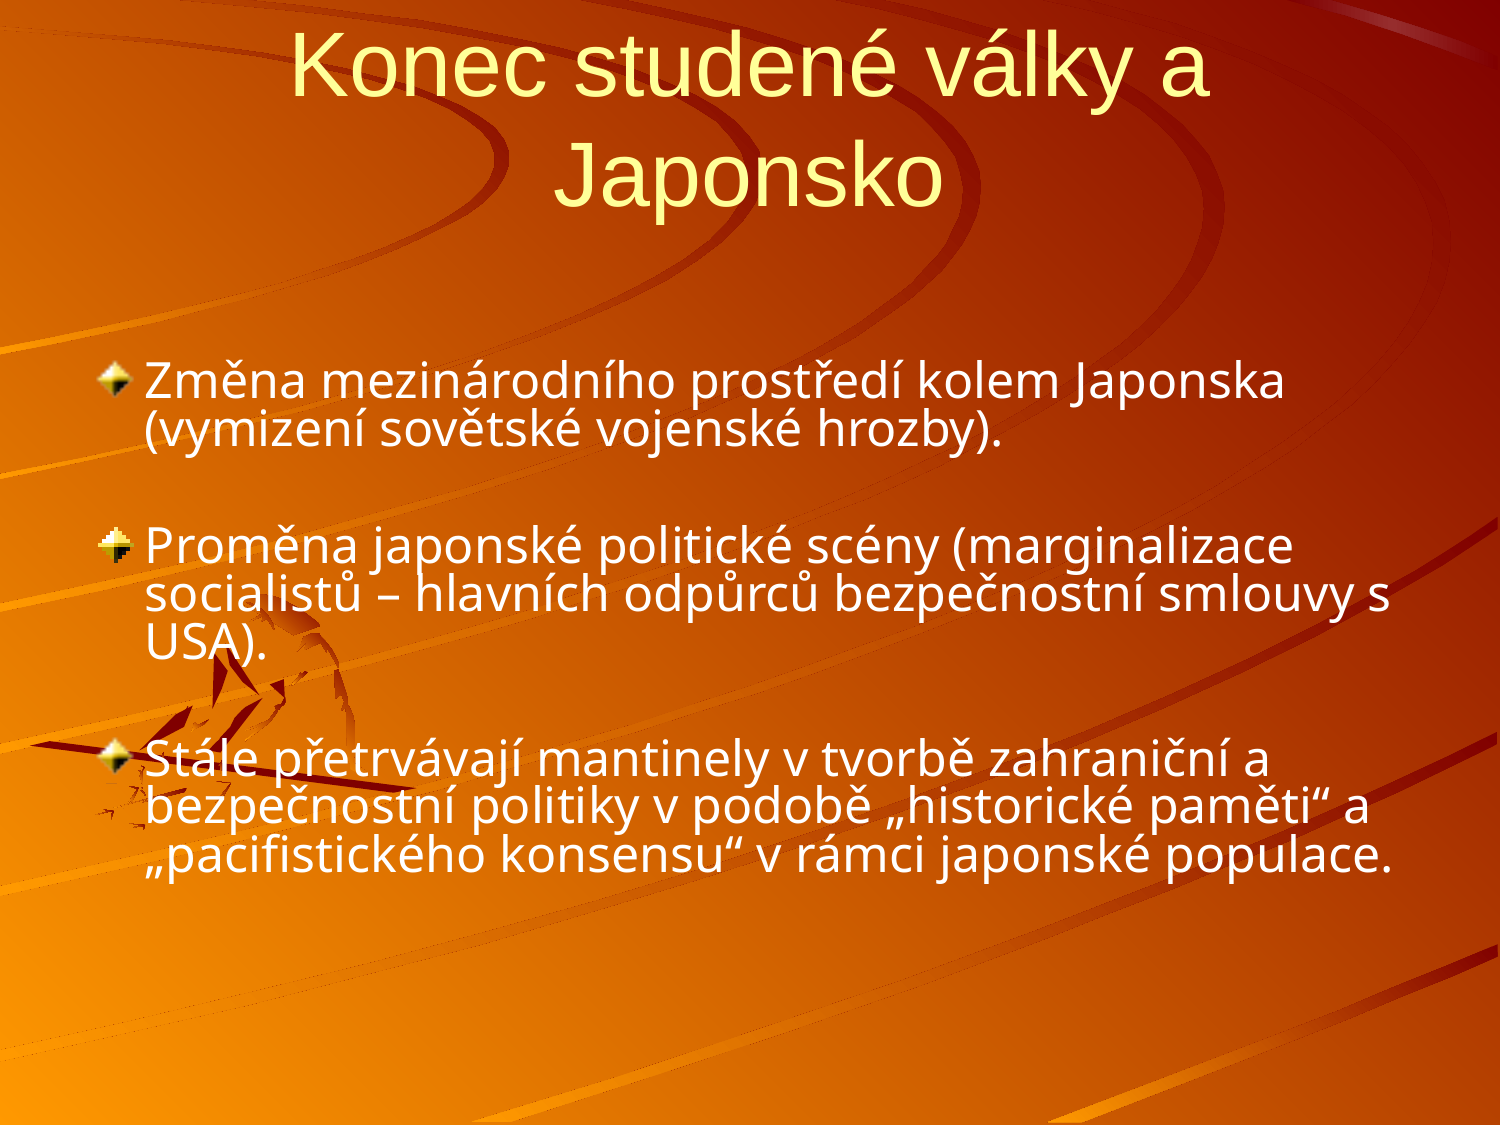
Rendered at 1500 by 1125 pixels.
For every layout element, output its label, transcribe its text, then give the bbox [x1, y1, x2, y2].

picture [91, 519, 138, 567]
picture [91, 355, 138, 402]
text_box Změna mezinárodního prostředí kolem Japonska (vymizení sovětské vojenské hrozby). Proměna japonské politické scény (marginalizace socialistů – hlavních odpůrců bezpečnostní smlouvy s USA). Stále přetrvávají mantinely v tvorbě zahraniční a bezpečnostní politiky v podobě „historické paměti“ a „pacifistického konsensu“ v rámci japonské populace. [74, 262, 1425, 1006]
text_box Konec studené války a Japonsko [74, 0, 1425, 233]
picture [91, 732, 138, 779]
